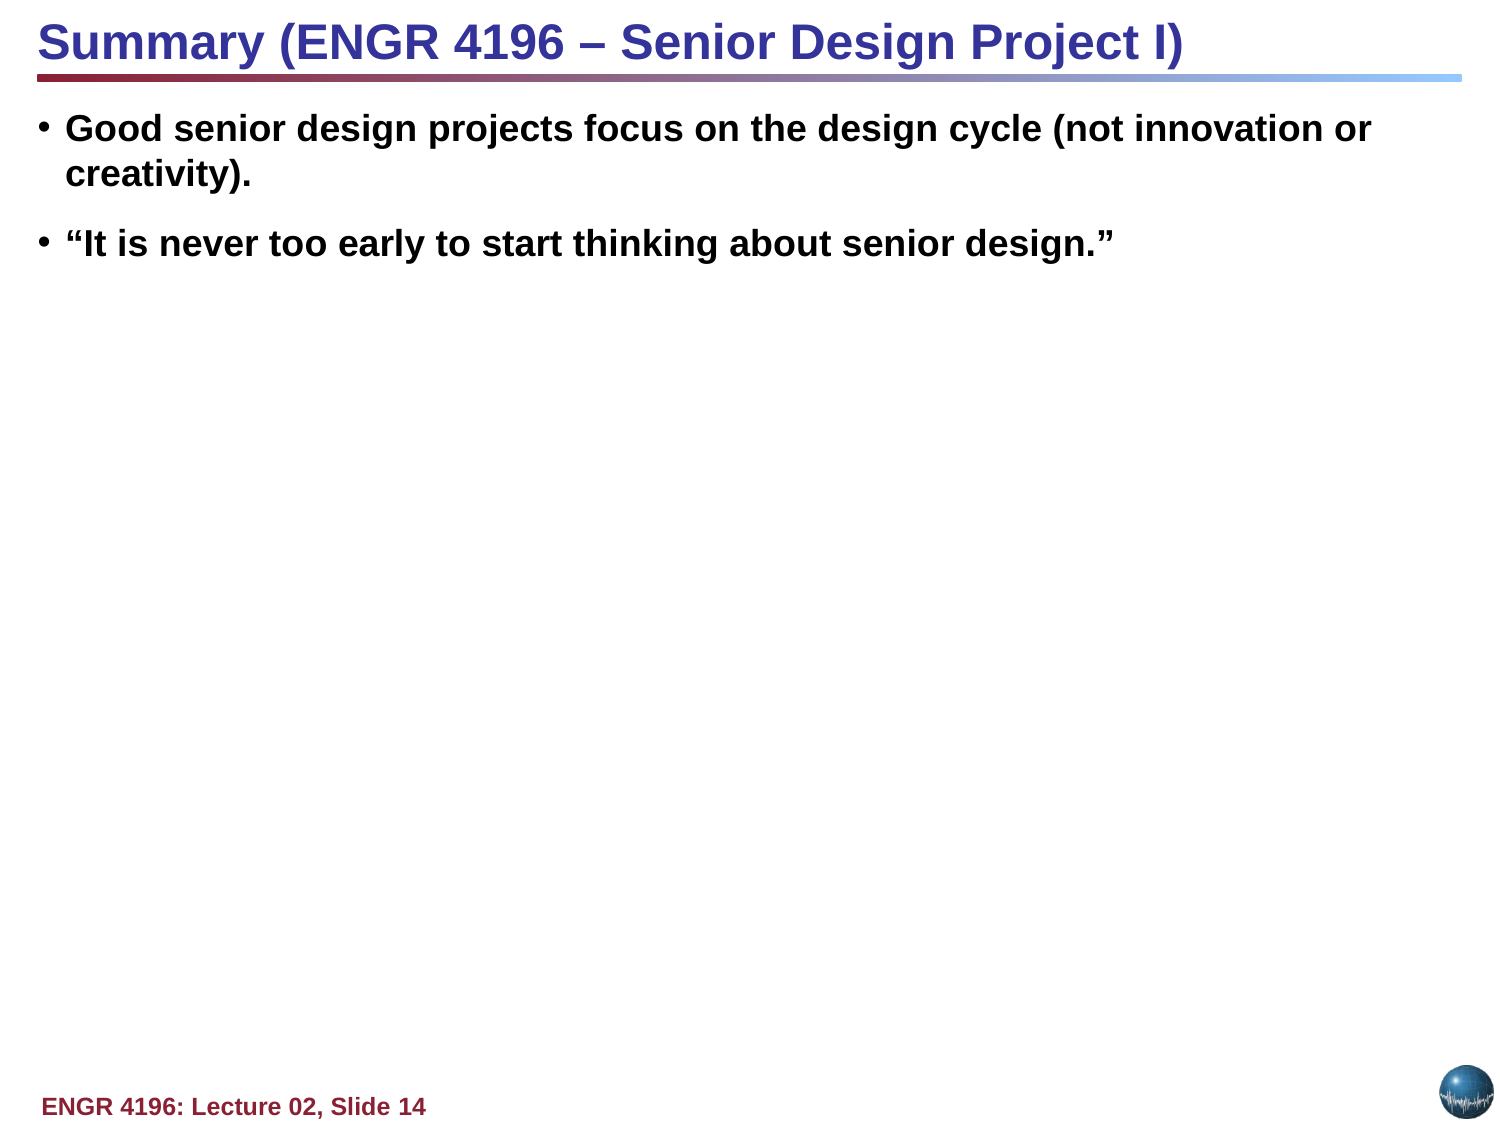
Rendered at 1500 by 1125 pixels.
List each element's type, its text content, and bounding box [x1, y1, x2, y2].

text_box Good senior design projects focus on the design cycle (not innovation or creativity). “It is never too early to start thinking about senior design.” [37, 103, 1450, 264]
picture [1439, 1065, 1494, 1119]
text_box Summary (ENGR 4196 – Senior Design Project I) [37, 9, 1465, 70]
